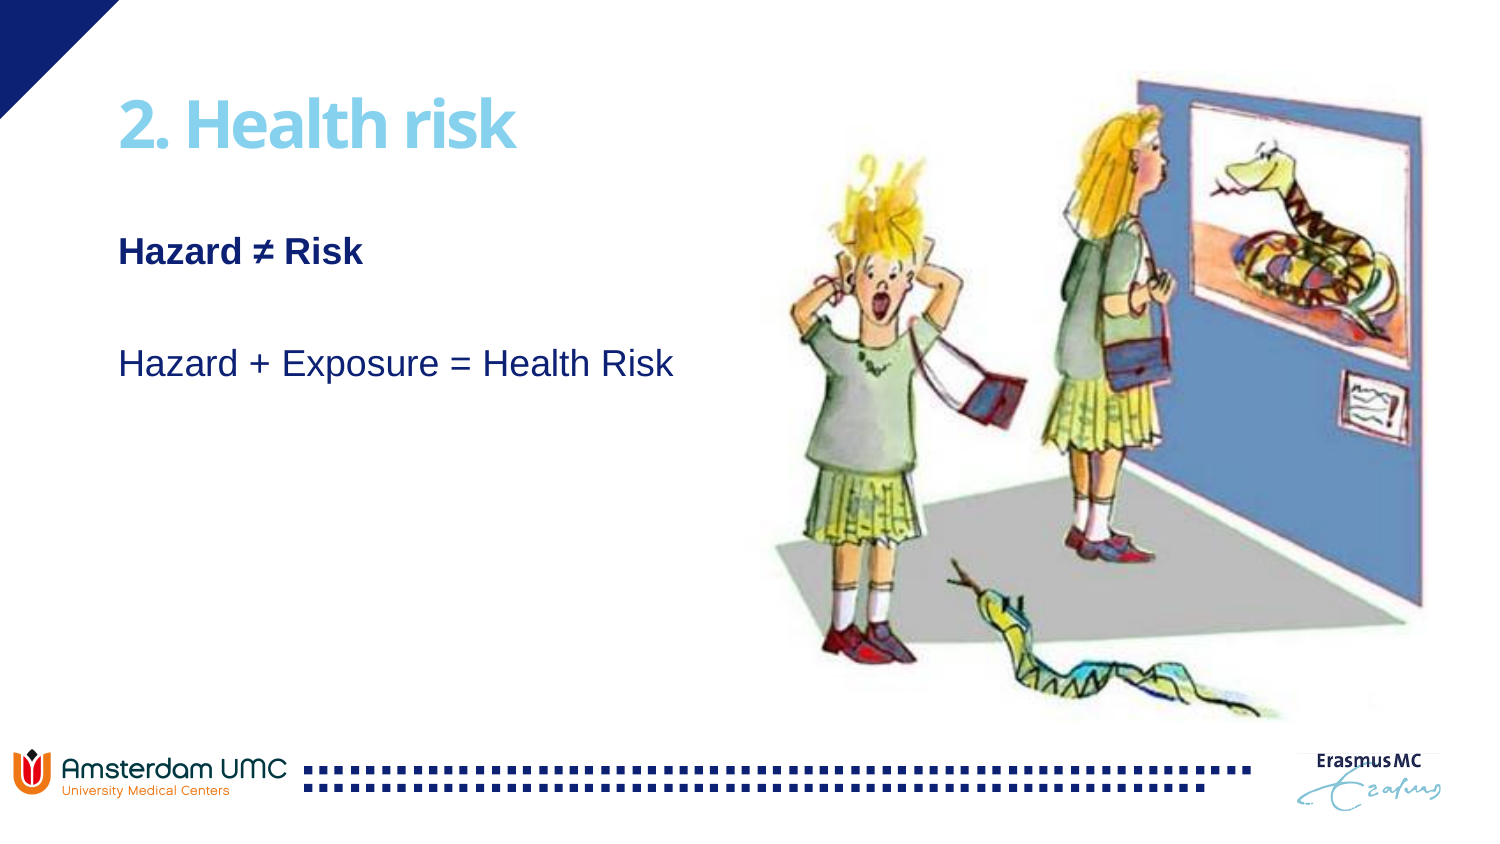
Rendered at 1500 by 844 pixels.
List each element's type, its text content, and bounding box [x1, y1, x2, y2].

picture [733, 70, 1428, 723]
picture [0, 744, 299, 809]
picture [1297, 753, 1441, 811]
title 2. Health risk [103, 44, 1397, 208]
list Hazard ≠ Risk Hazard + Exposure = Health Risk [103, 224, 1397, 760]
